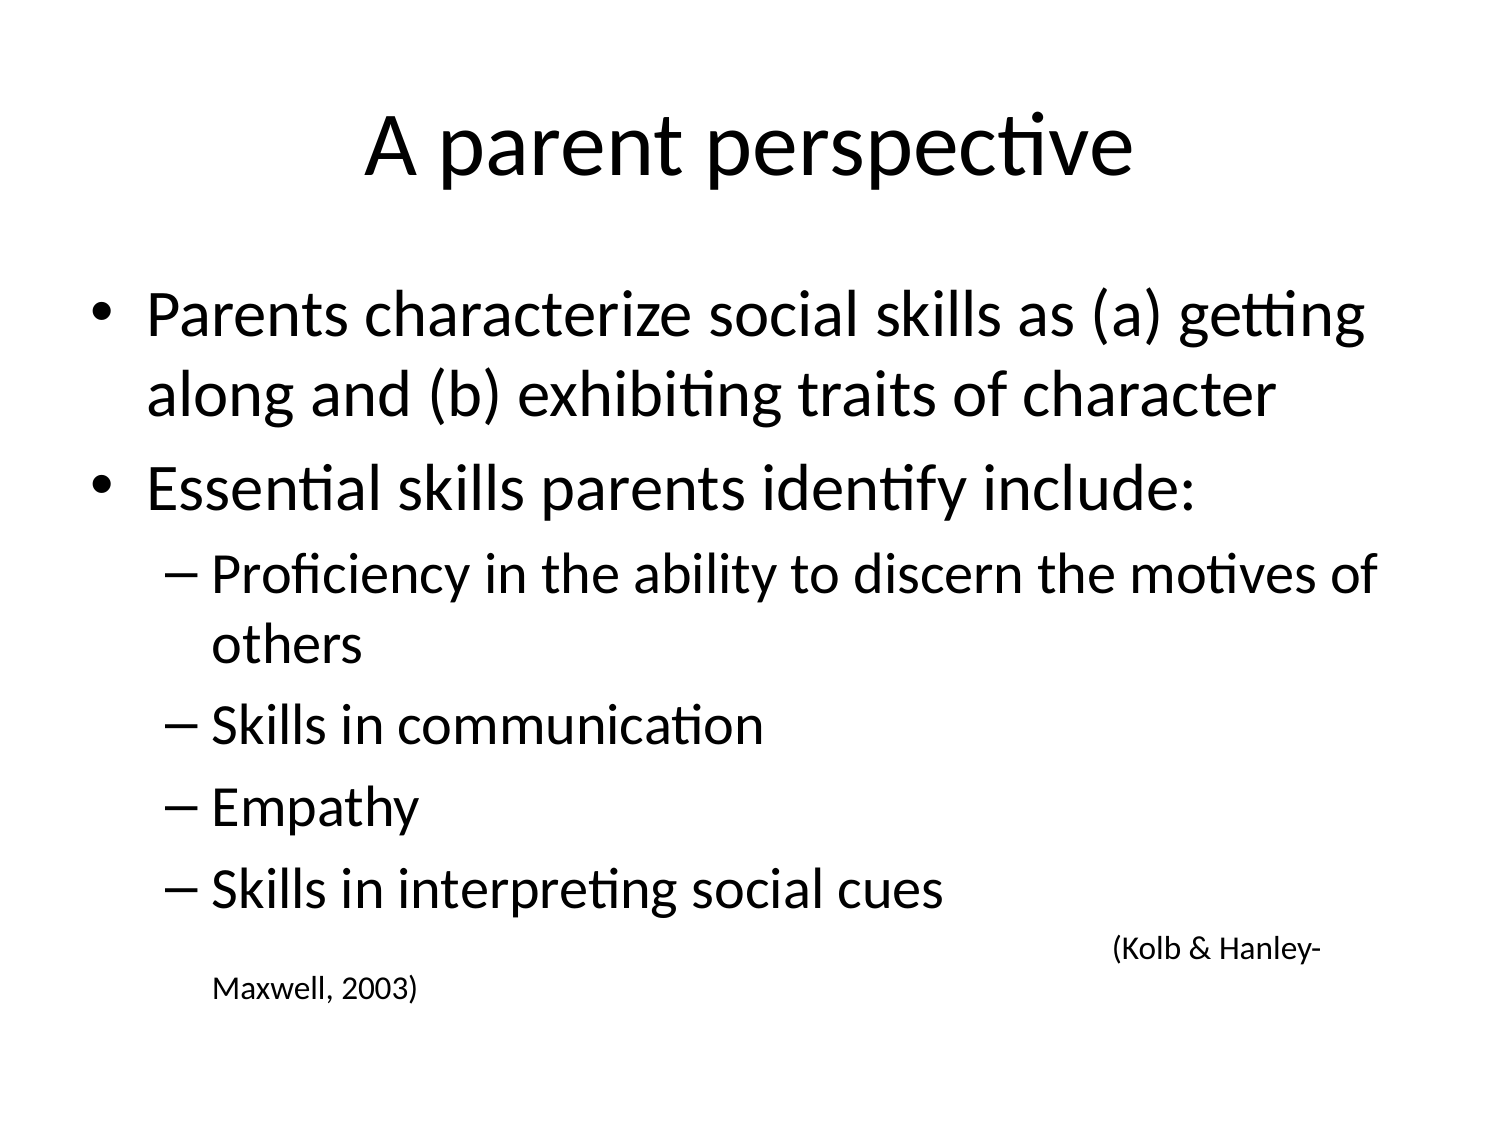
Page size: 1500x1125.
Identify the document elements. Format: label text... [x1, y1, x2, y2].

title A parent perspective [74, 44, 1426, 233]
list Parents characterize social skills as (a) getting along and (b) exhibiting traits of character Essential skills parents identify include: Proficiency in the ability to discern the motives of others Skills in communication Empathy Skills in interpreting social cues (Kolb & Hanley-Maxwell, 2003) [74, 262, 1426, 1006]
